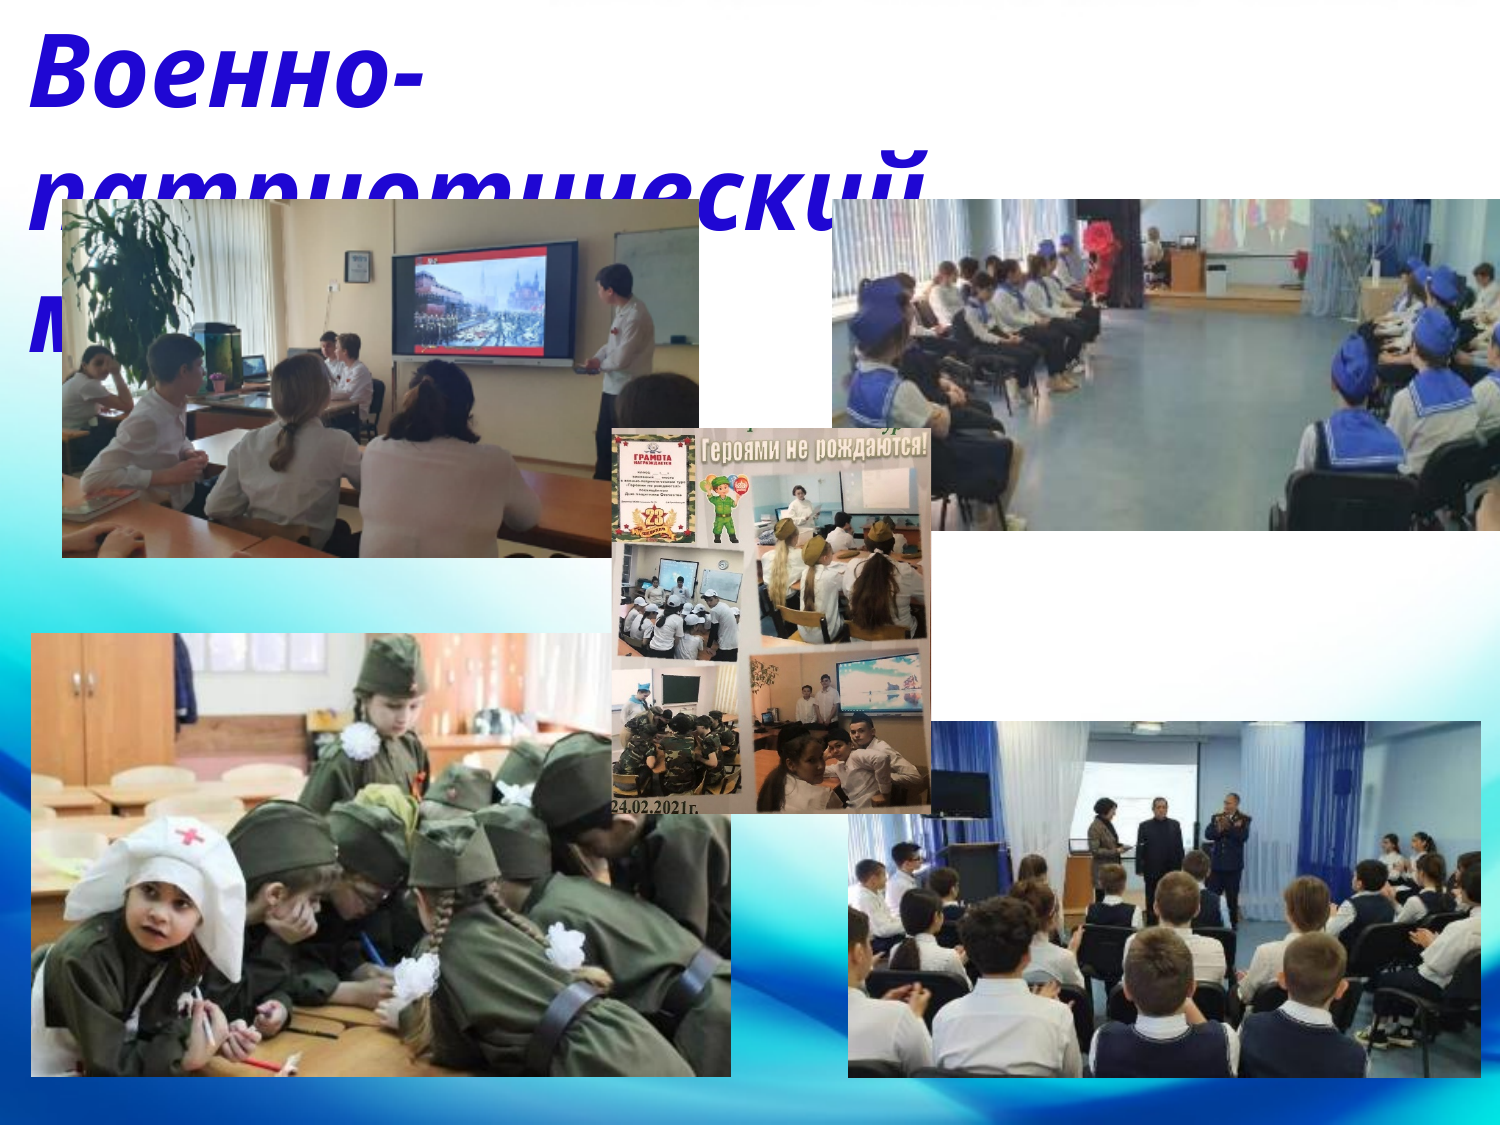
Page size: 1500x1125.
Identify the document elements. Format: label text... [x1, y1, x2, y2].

text_box Военно-патриотический модуль [12, 0, 1131, 381]
picture [0, 0, 1500, 1125]
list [30, 633, 731, 1078]
